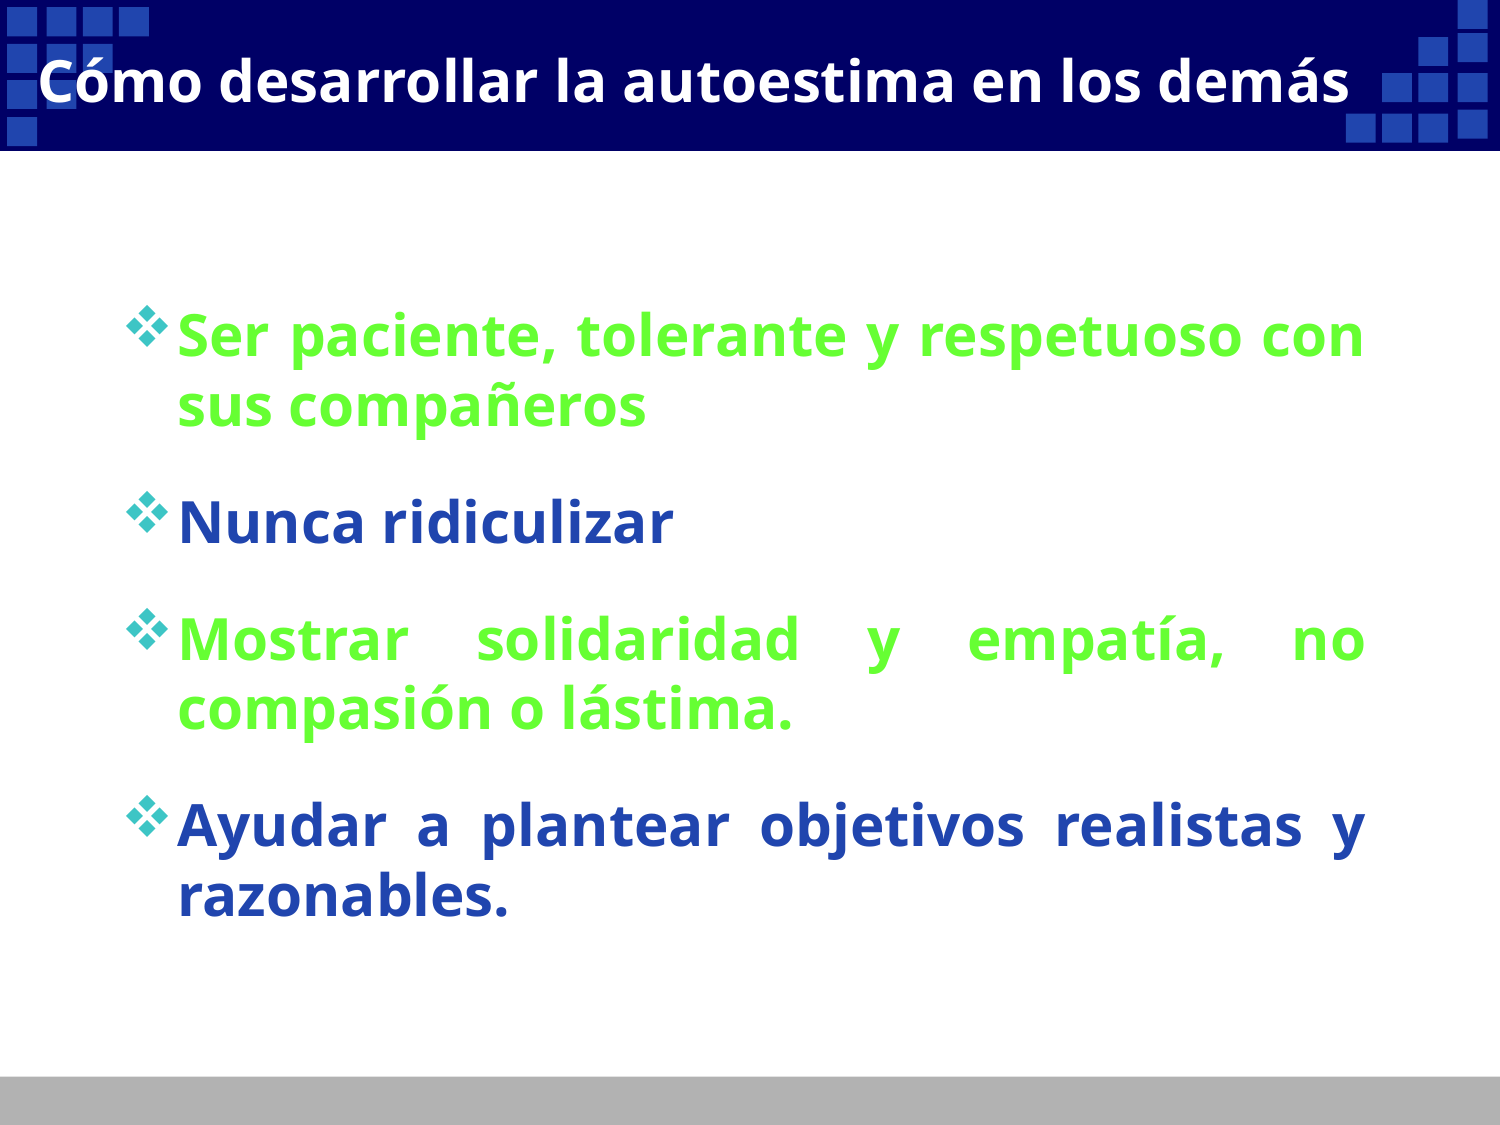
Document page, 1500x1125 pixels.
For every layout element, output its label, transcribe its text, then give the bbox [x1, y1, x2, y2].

text_box Cómo desarrollar la autoestima en los demás [0, 11, 1430, 162]
list Ser paciente, tolerante y respetuoso con sus compañeros Nunca ridiculizar Mostrar solidaridad y empatía, no compasión o lástima. Ayudar a plantear objetivos realistas y razonables. [106, 290, 1382, 966]
